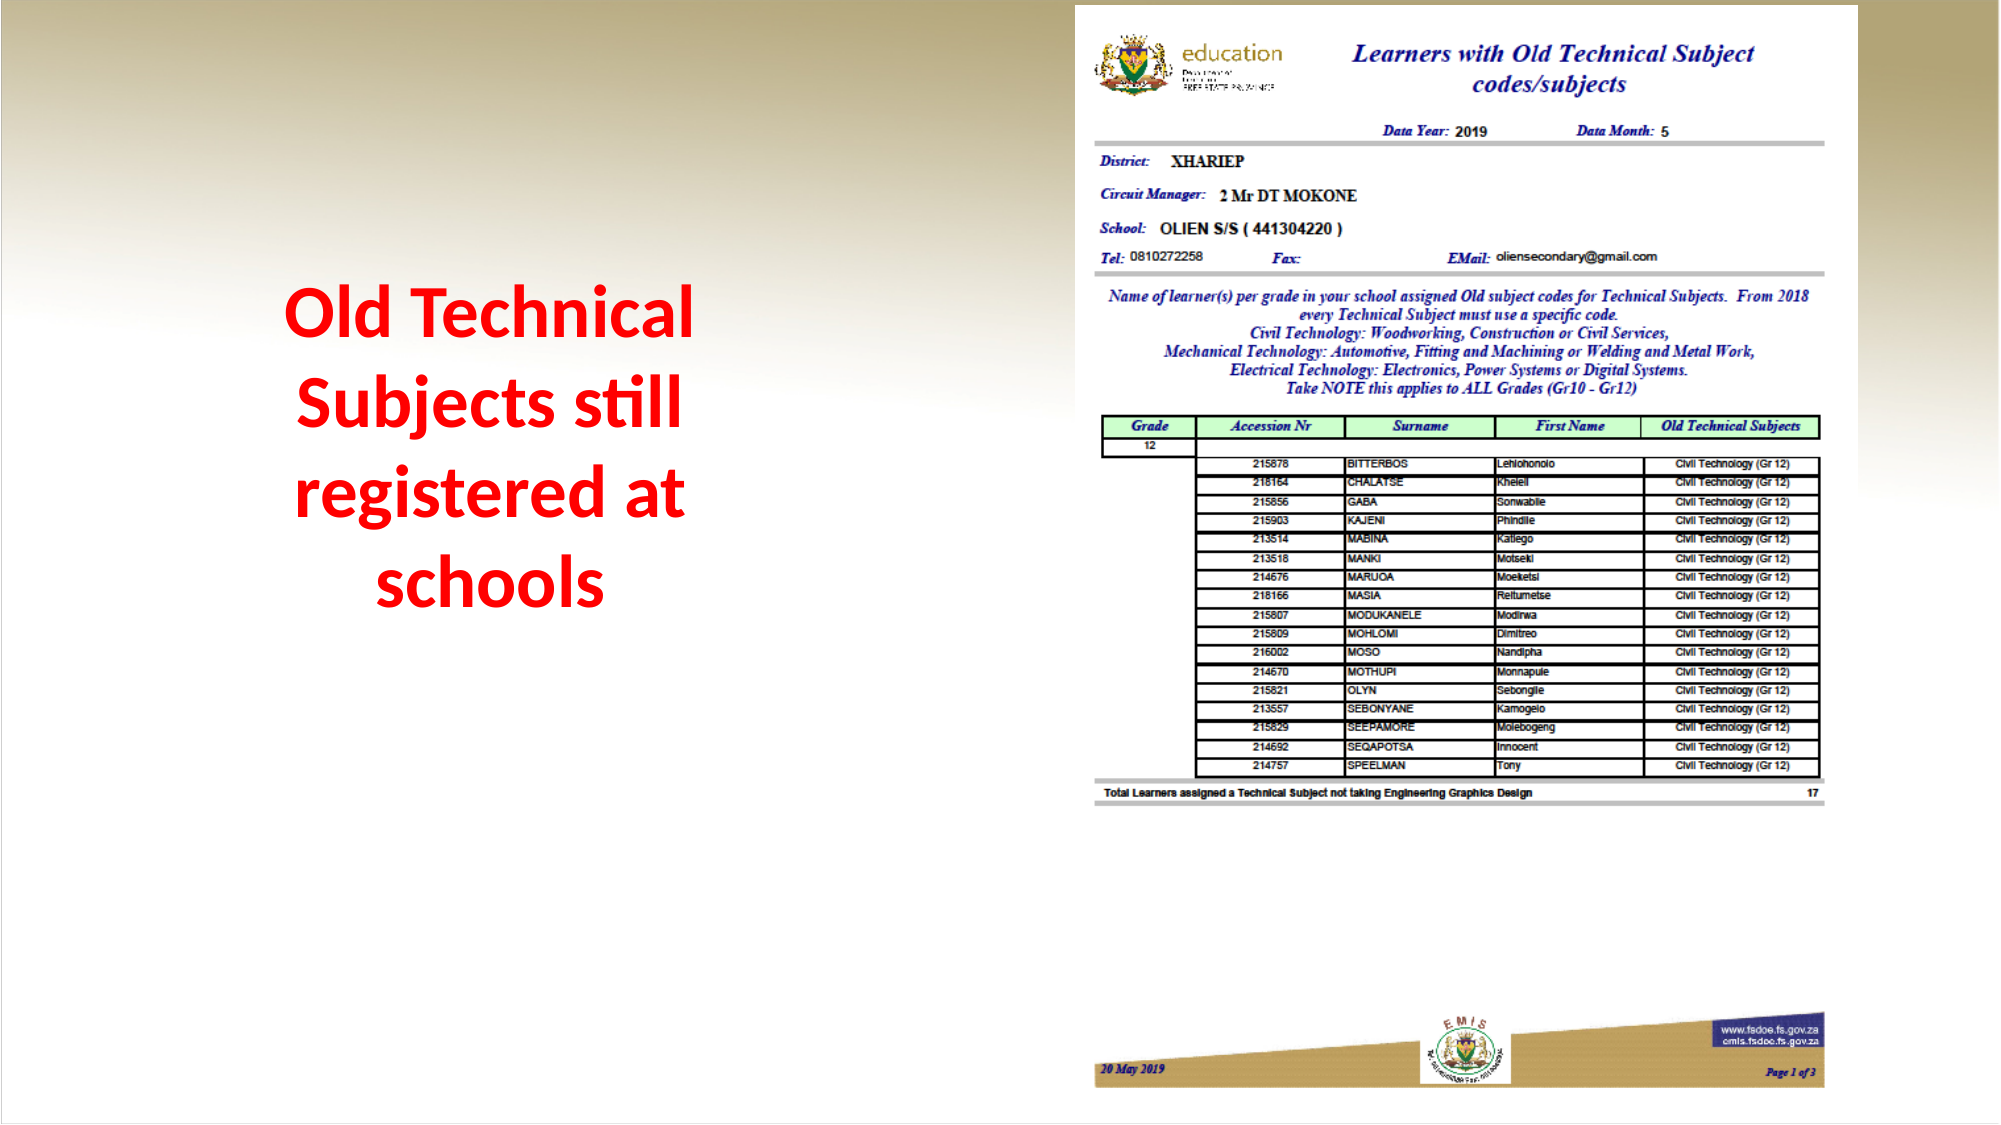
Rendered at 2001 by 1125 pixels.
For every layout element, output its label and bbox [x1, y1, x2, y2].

picture [0, 0, 2000, 1125]
text_box [1075, 4, 1858, 1113]
